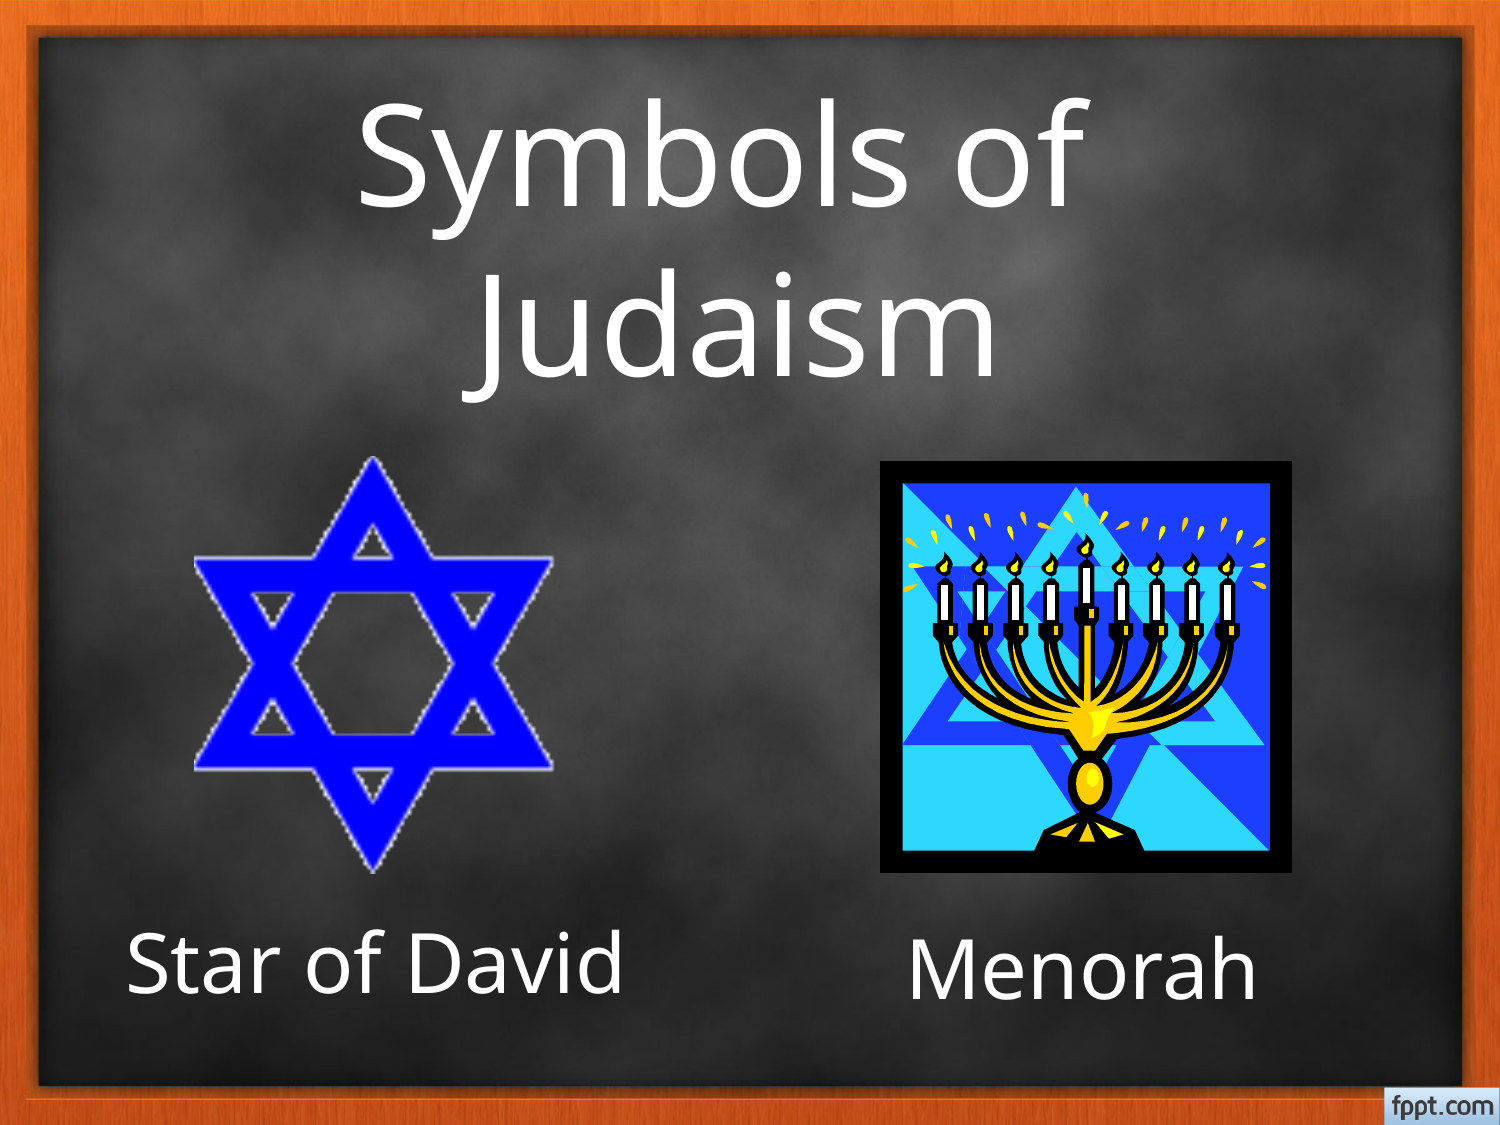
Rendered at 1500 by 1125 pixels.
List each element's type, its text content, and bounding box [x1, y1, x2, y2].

picture [0, 0, 1500, 1125]
list Symbols of Judaism [53, 54, 1424, 417]
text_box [879, 460, 1293, 1026]
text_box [84, 455, 668, 1020]
